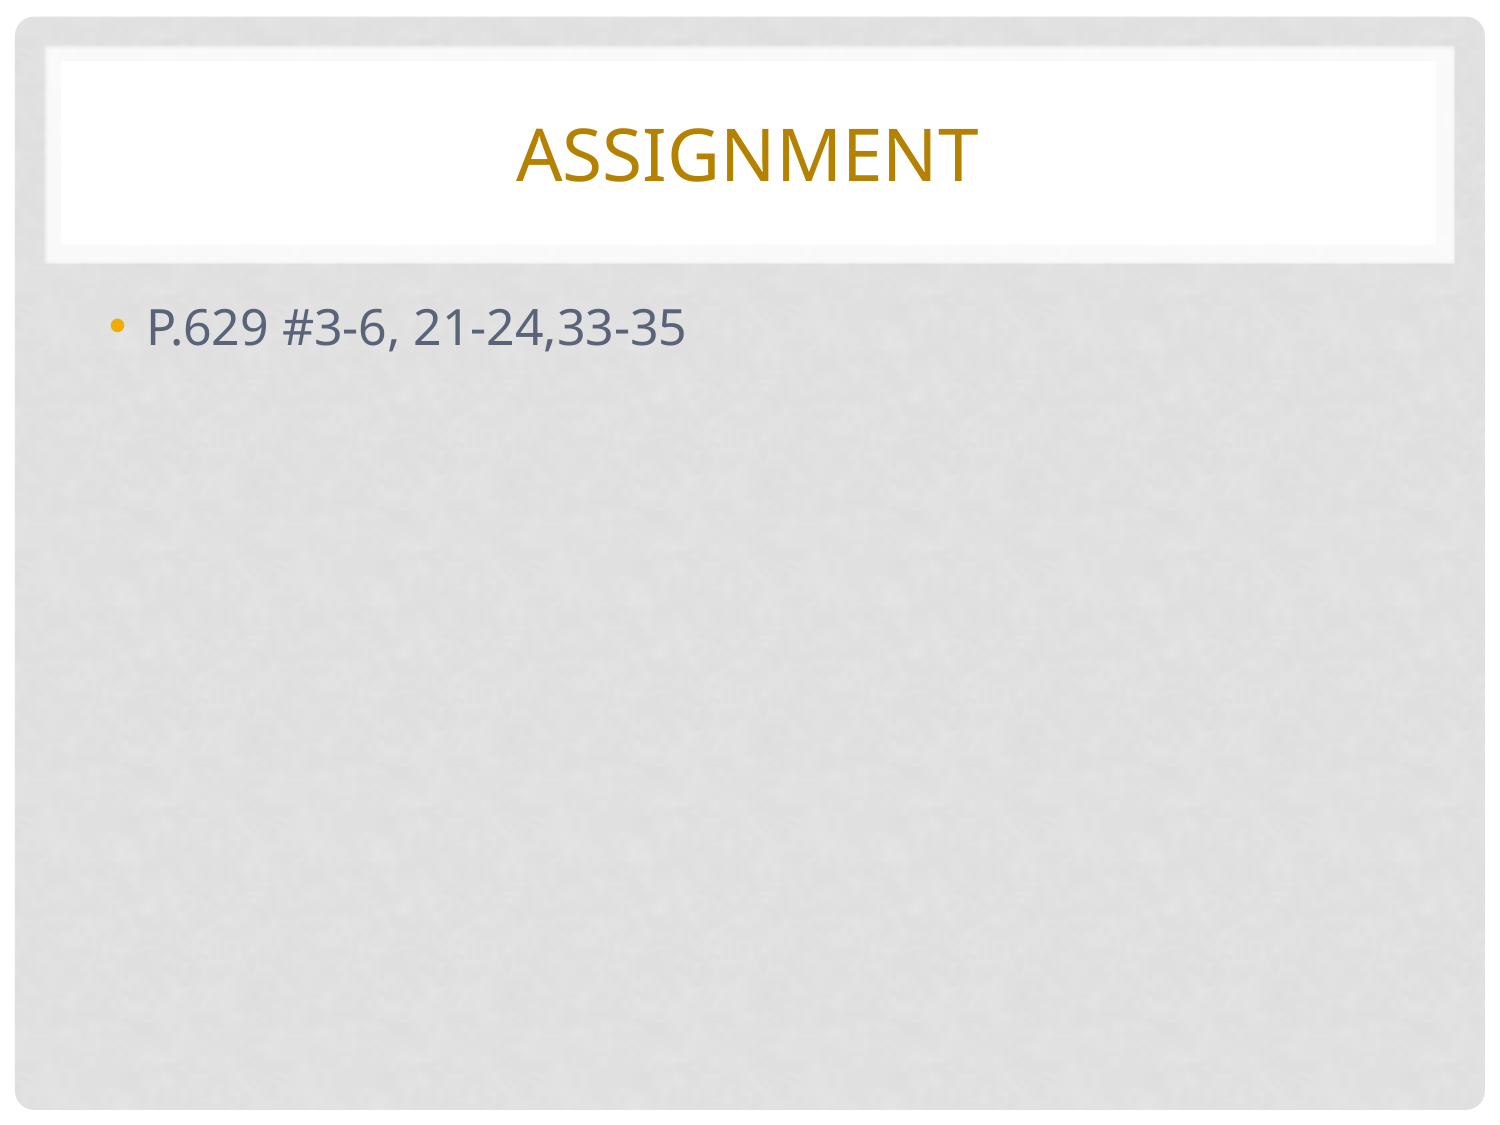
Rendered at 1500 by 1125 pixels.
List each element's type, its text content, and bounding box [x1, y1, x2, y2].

title Assignment [69, 66, 1425, 238]
list P.629 #3-6, 21-24,33-35 [75, 287, 1425, 1005]
